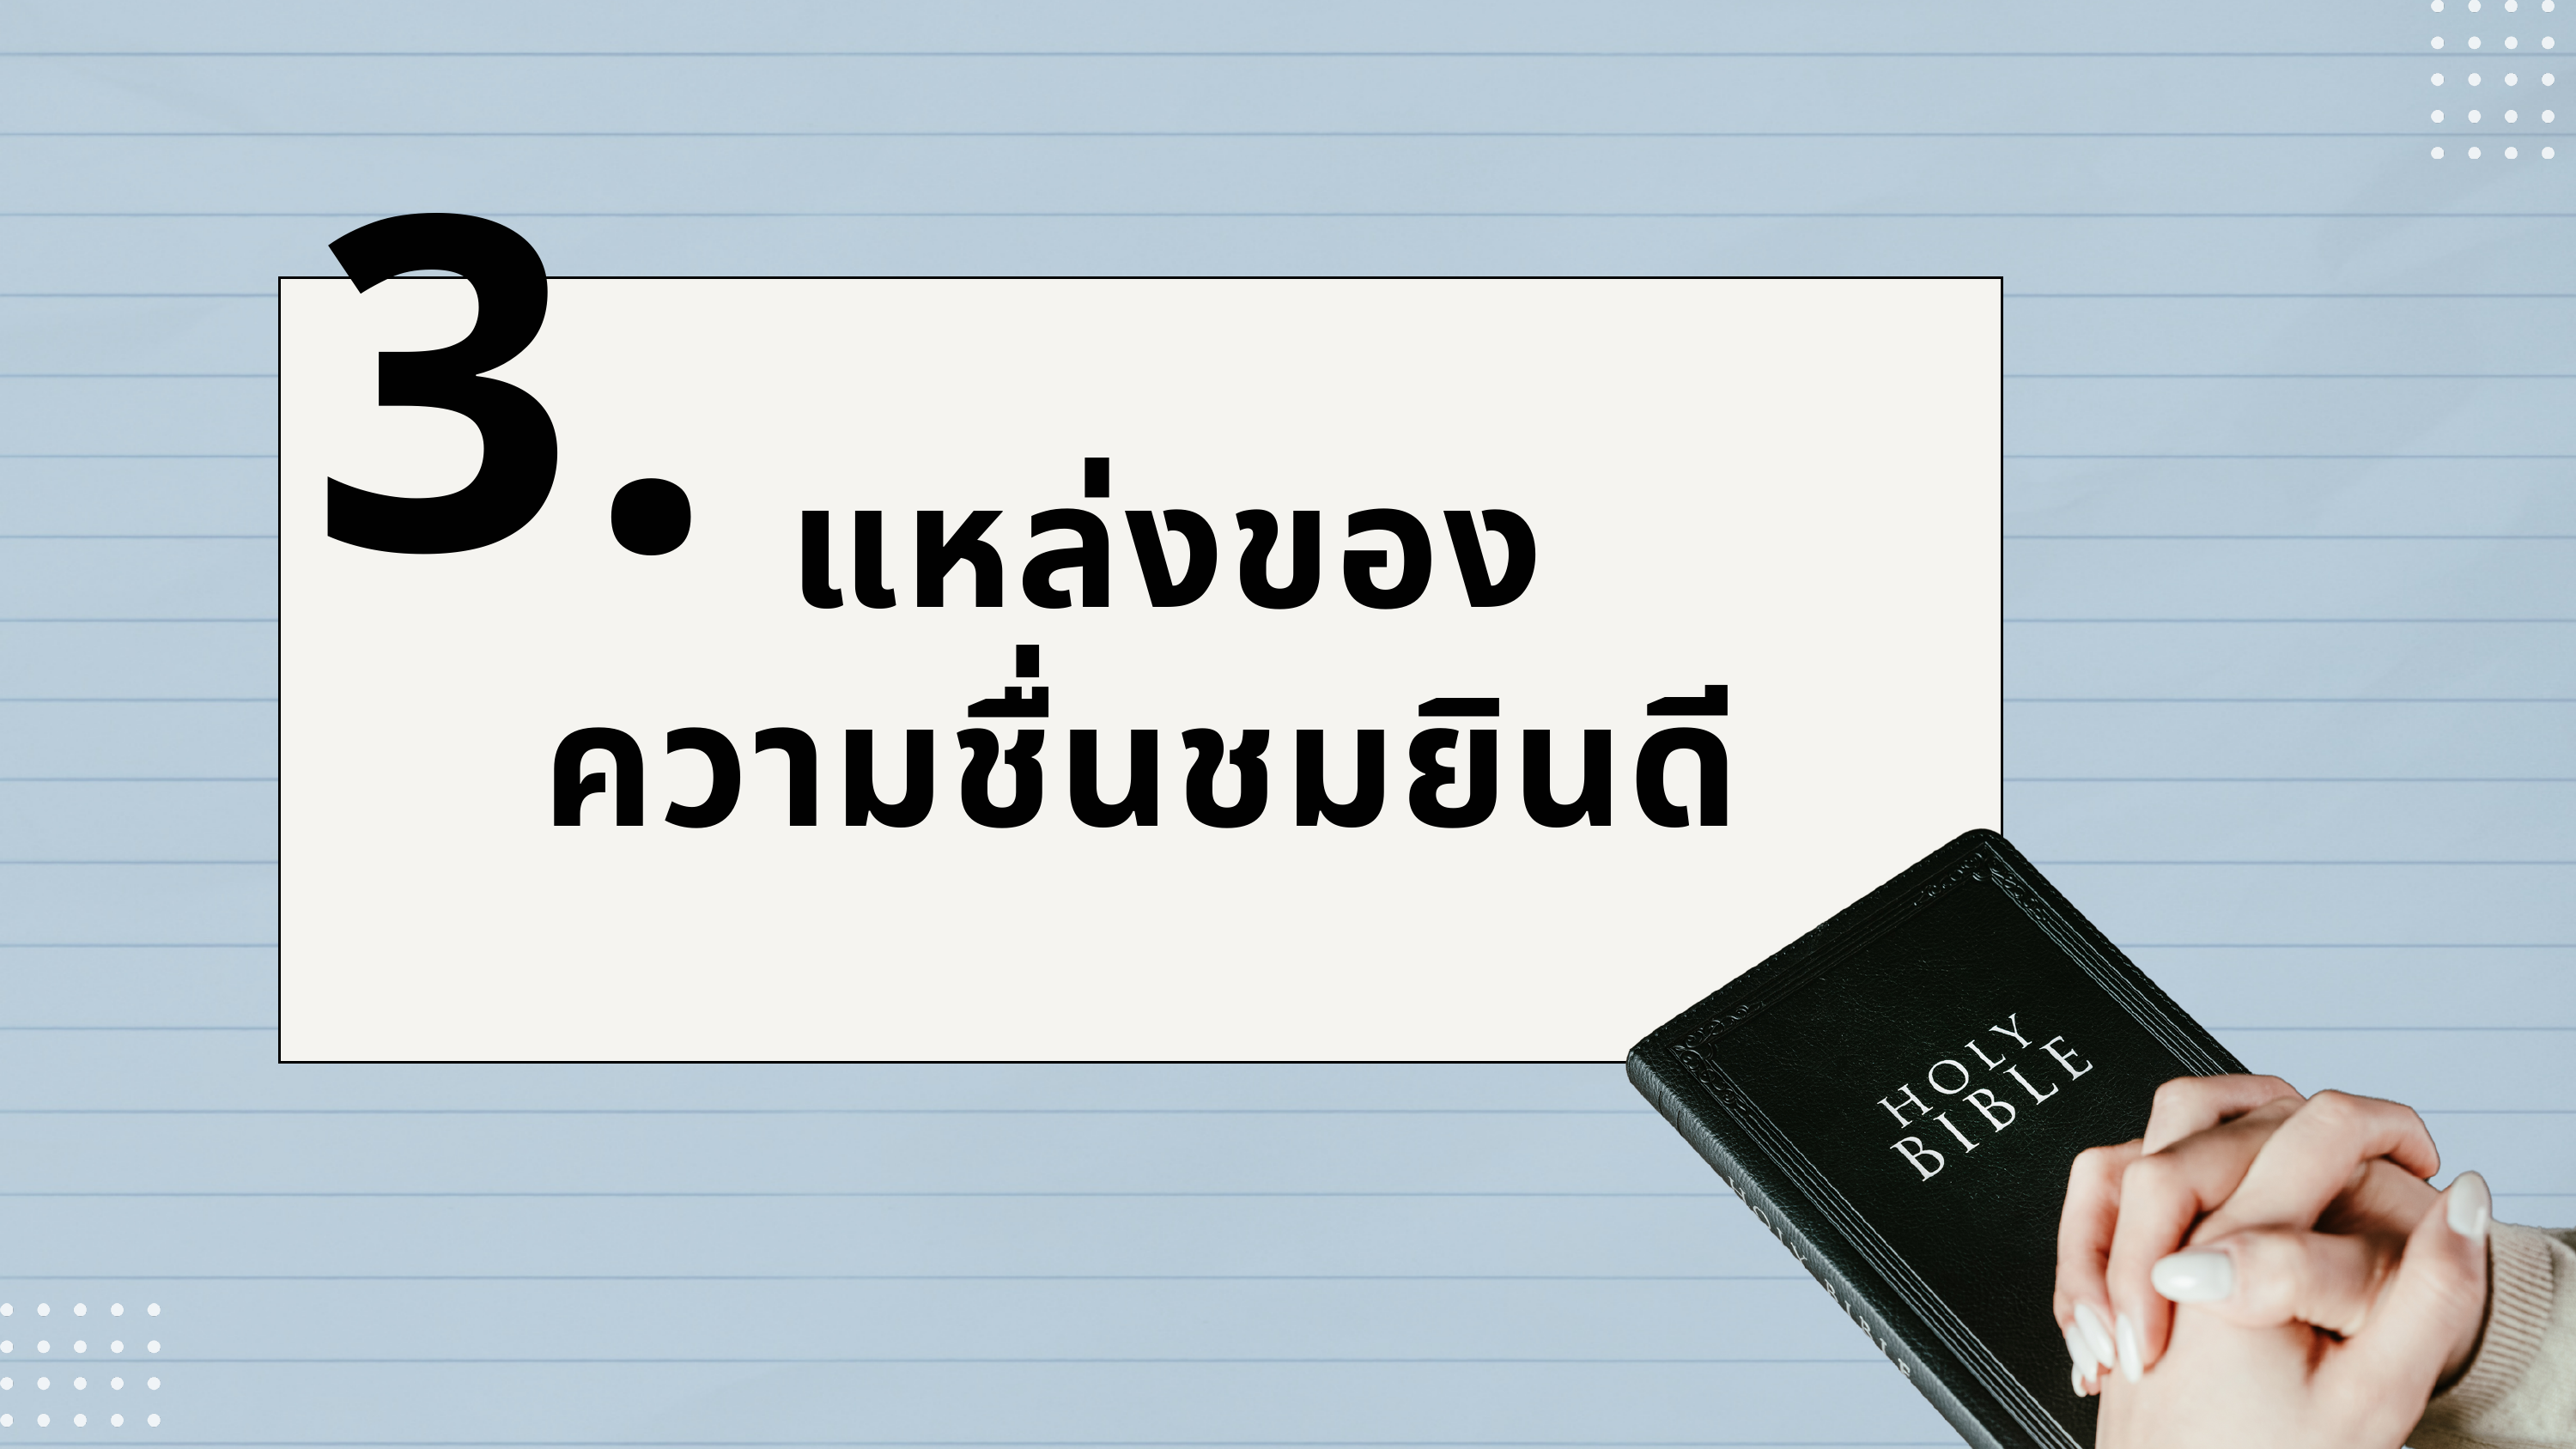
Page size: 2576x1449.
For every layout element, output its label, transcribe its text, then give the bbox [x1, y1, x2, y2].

text_box 3. [279, 62, 750, 275]
text_box [0, 0, 2576, 1449]
text_box [2431, 0, 2576, 159]
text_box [279, 277, 2002, 1063]
text_box [0, 1303, 162, 1449]
text_box [1337, 769, 2576, 1449]
